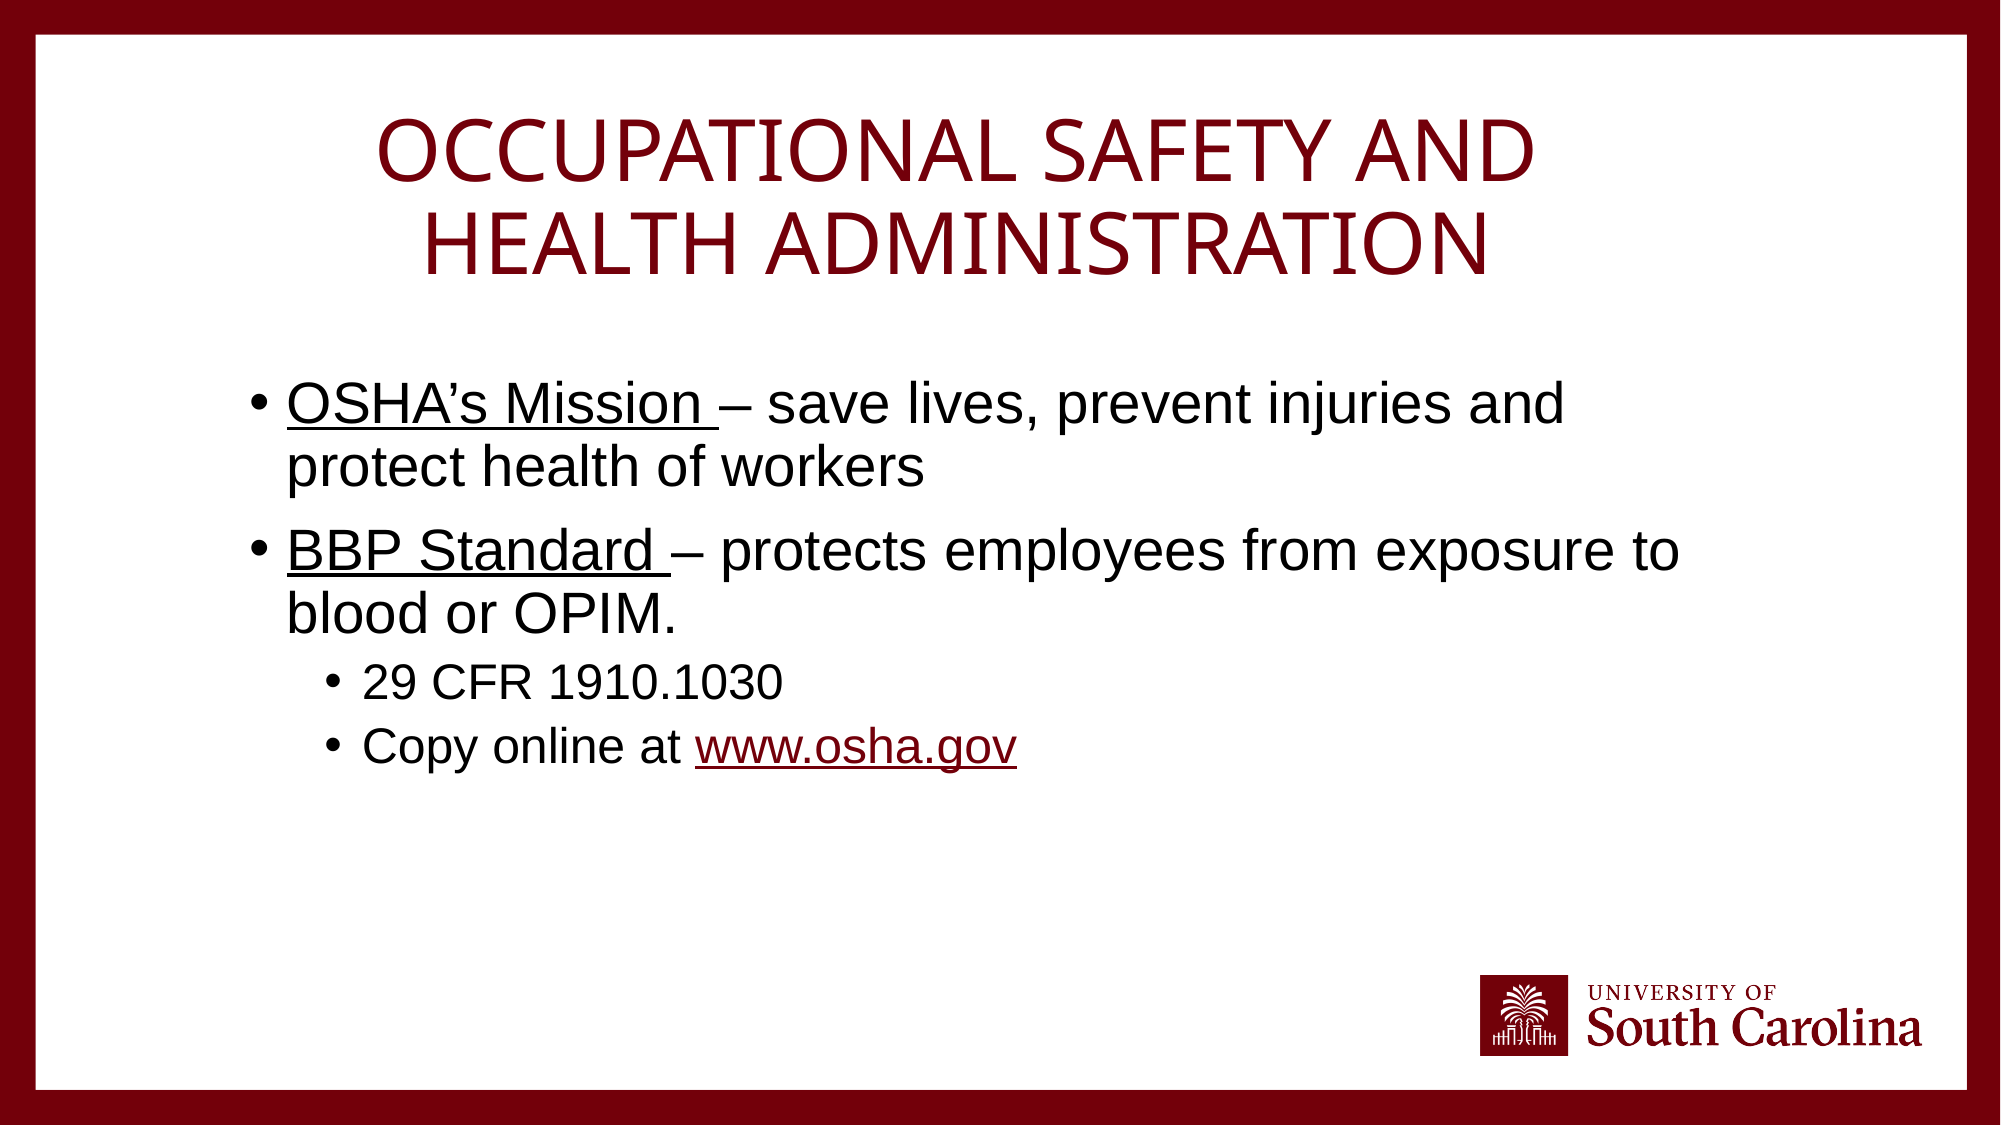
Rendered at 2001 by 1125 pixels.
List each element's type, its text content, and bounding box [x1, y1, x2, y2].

title Occupational Safety and Health Administration [234, 98, 1680, 302]
picture [0, 0, 2001, 1125]
list OSHA’s Mission – save lives, prevent injuries and protect health of workers BBP Standard – protects employees from exposure to blood or OPIM. 29 CFR 1910.1030 Copy online at www.osha.gov [234, 365, 1745, 962]
